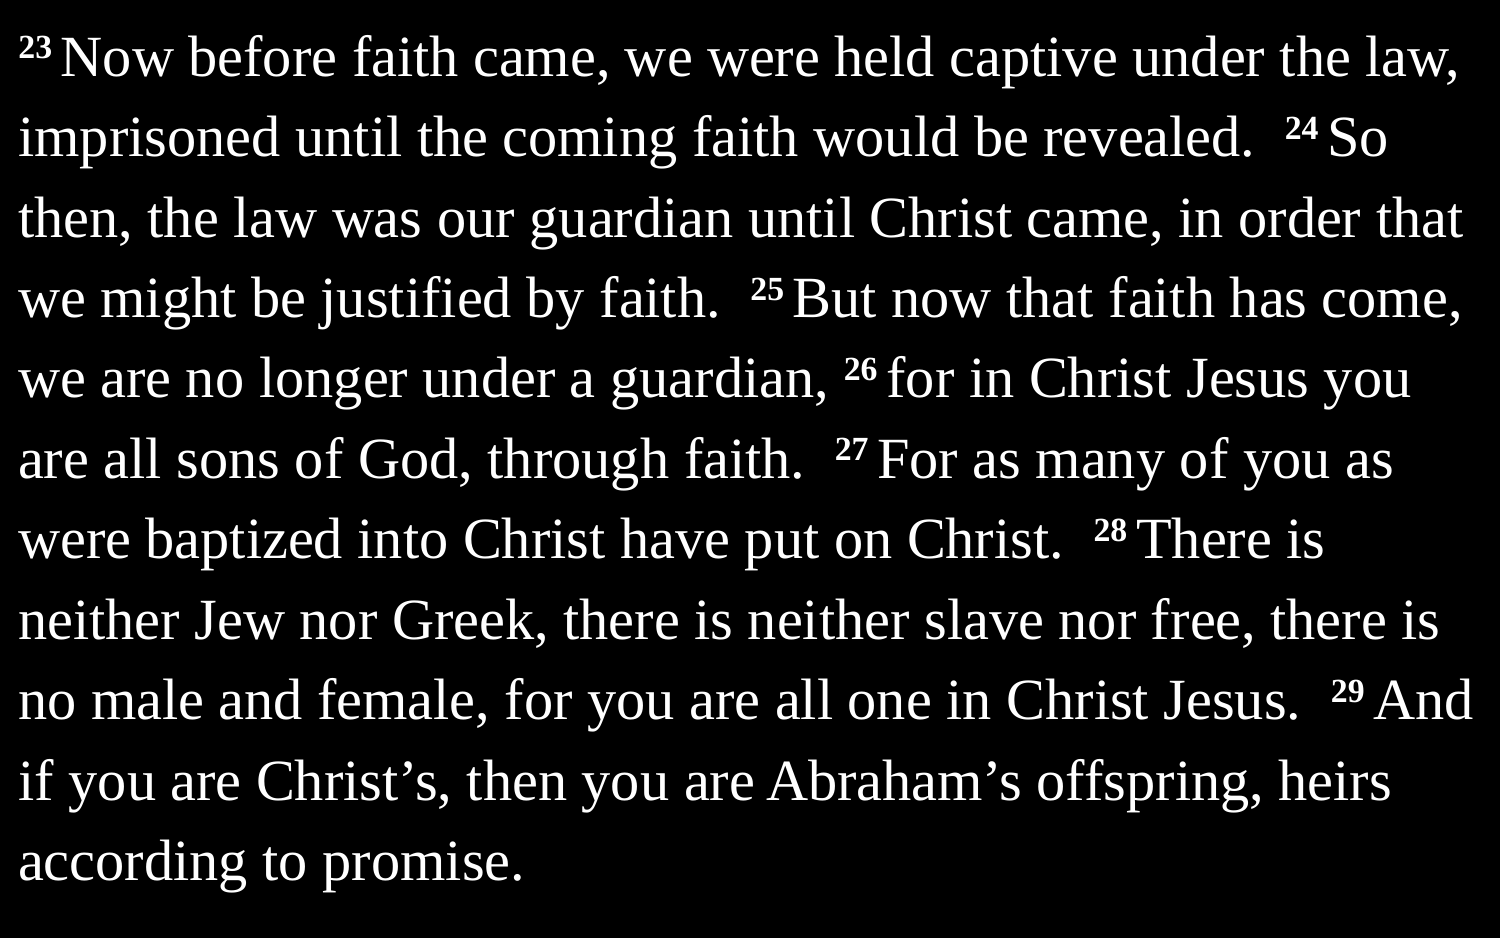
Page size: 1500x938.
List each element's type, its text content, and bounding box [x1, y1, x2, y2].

text_box 23 Now before faith came, we were held captive under the law, imprisoned until the coming faith would be revealed. 24 So then, the law was our guardian until Christ came, in order that we might be justified by faith. 25 But now that faith has come, we are no longer under a guardian, 26 for in Christ Jesus you are all sons of God, through faith. 27 For as many of you as were baptized into Christ have put on Christ. 28 There is neither Jew nor Greek, there is neither slave nor free, there is no male and female, for you are all one in Christ Jesus. 29 And if you are Christ’s, then you are Abraham’s offspring, heirs according to promise. [3, 0, 1500, 900]
